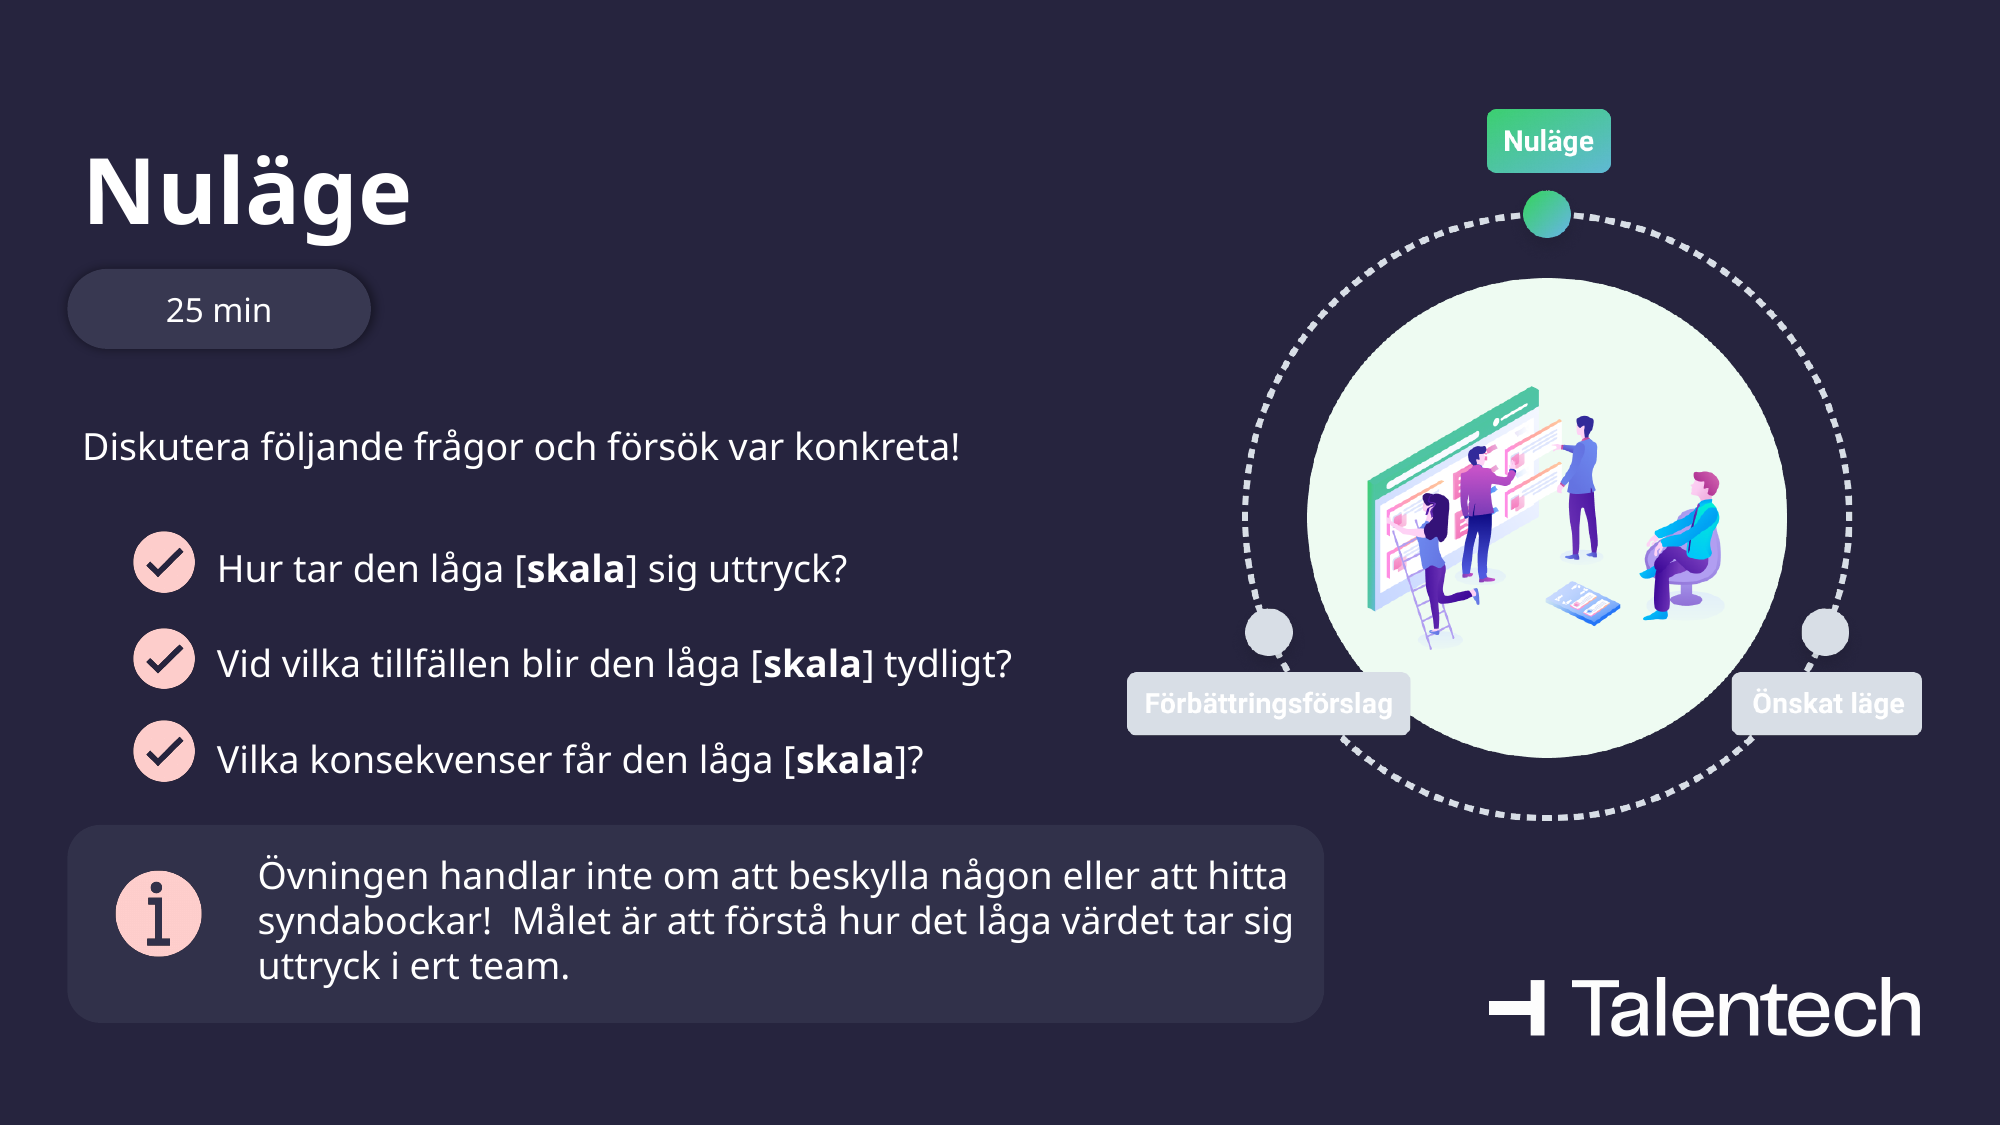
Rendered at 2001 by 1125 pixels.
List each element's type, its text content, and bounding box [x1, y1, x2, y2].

text_box Hur tar den låga [skala] sig uttryck? [203, 537, 1127, 598]
picture [1127, 109, 1922, 821]
text_box Vilka konsekvenser får den låga [skala]? [203, 728, 1127, 788]
picture [104, 859, 213, 968]
title Nuläge [67, 0, 1648, 390]
picture [124, 712, 203, 790]
text_box Vid vilka tillfällen blir den låga [skala] tydligt? [203, 632, 1127, 693]
picture [124, 523, 203, 601]
picture [124, 619, 203, 698]
text_box [67, 824, 1324, 1023]
picture [1489, 977, 1920, 1037]
text_box Övningen handlar inte om att beskylla någon eller att hitta syndabockar! Målet är att förstå hur det låga värdet tar sig uttryck i ert team. [242, 844, 1325, 995]
text_box 25 min [67, 268, 371, 349]
text_box Diskutera följande frågor och försök var konkreta! [67, 393, 1127, 476]
